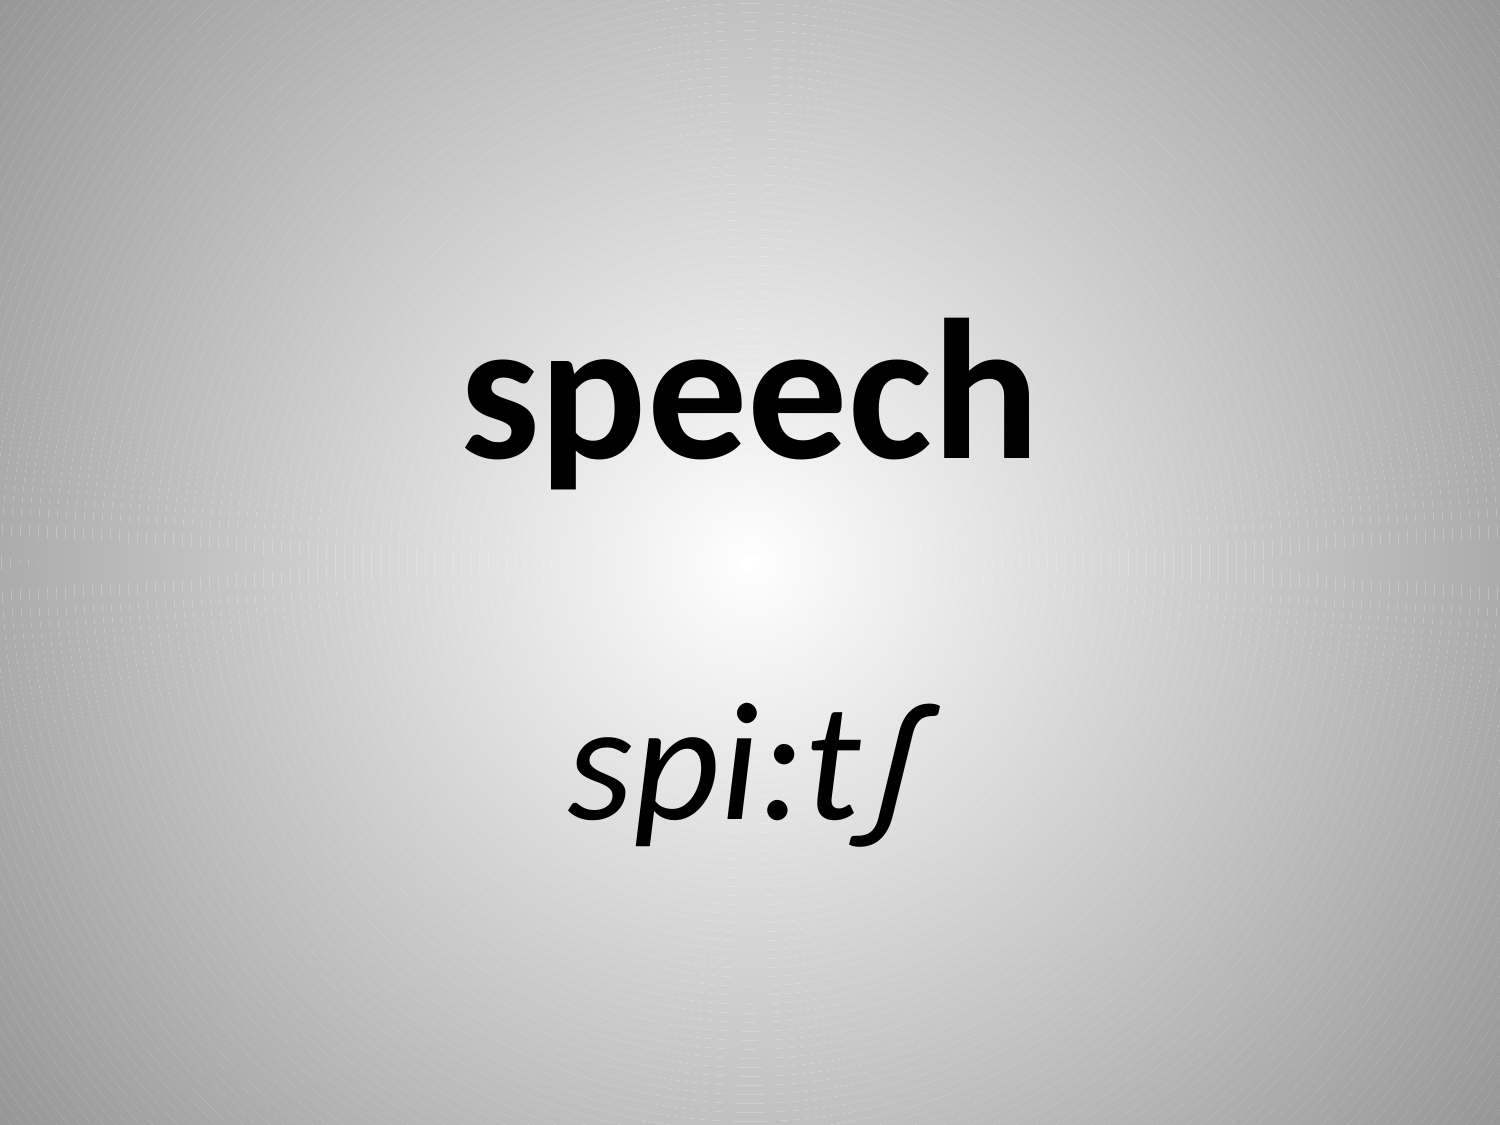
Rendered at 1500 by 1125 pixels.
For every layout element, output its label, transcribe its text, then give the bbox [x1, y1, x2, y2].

title speech [75, 45, 1425, 233]
list spi:t∫ [70, 421, 1421, 865]
